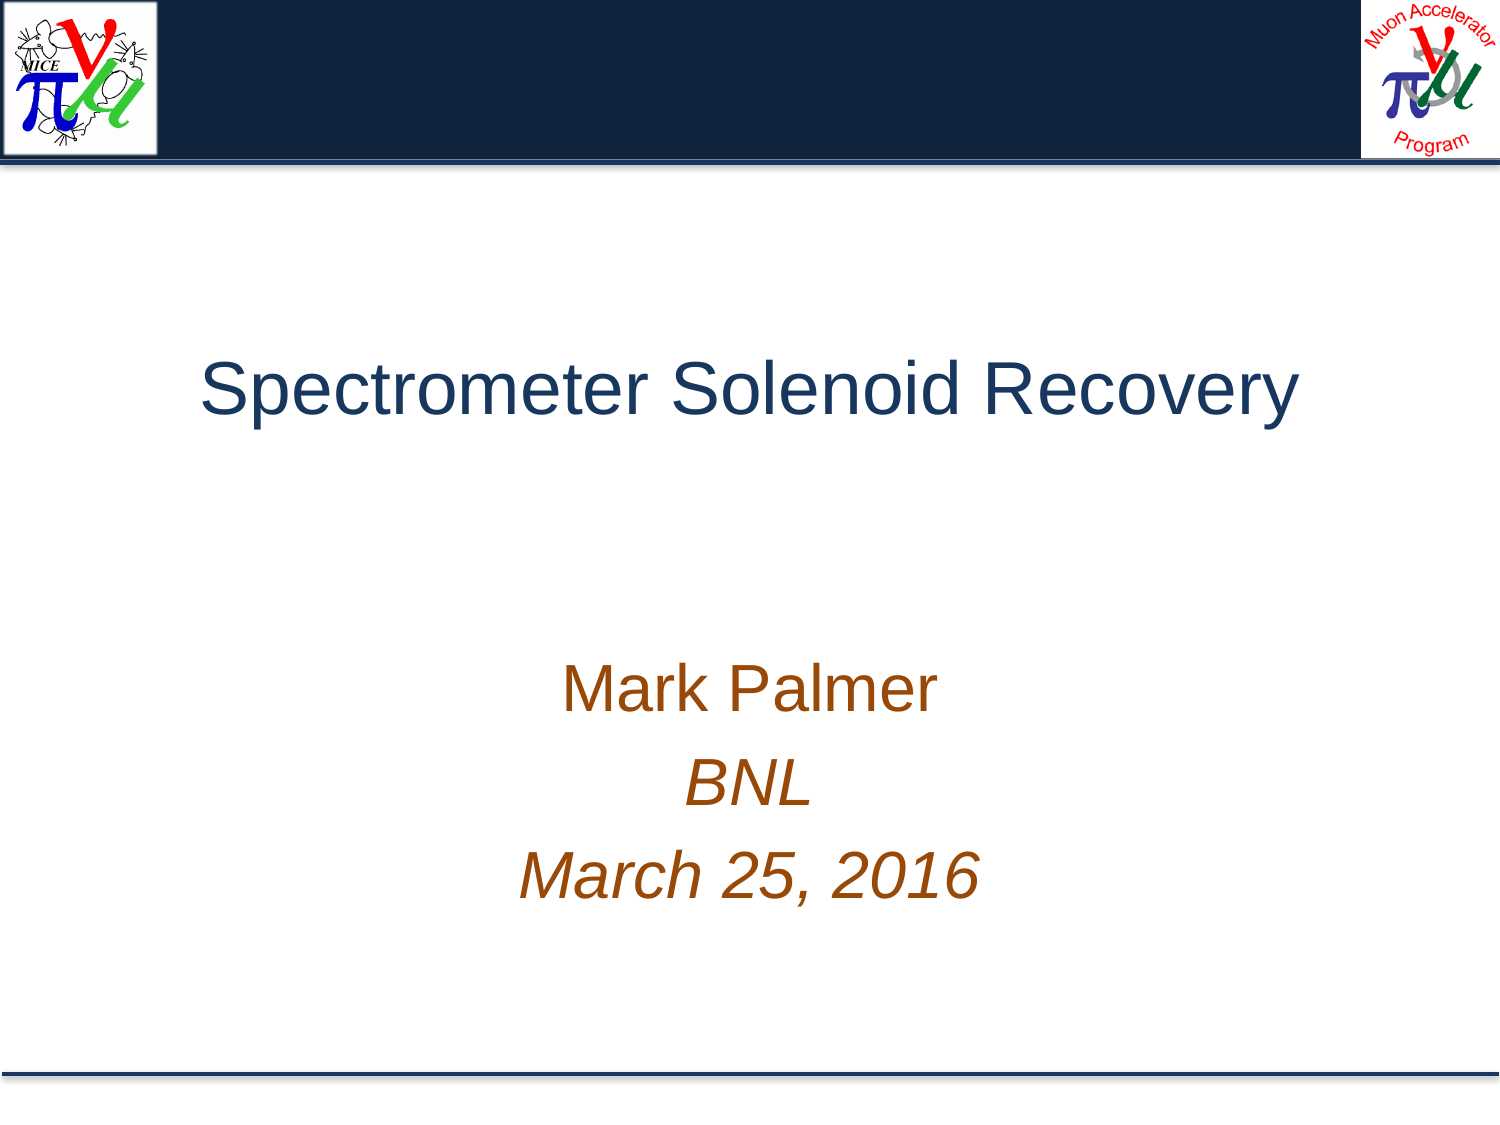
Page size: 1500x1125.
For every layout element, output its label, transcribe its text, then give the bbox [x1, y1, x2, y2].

picture [4, 2, 157, 155]
title Spectrometer Solenoid Recovery [112, 212, 1388, 556]
subtitle Mark Palmer BNL March 25, 2016 [225, 637, 1275, 925]
picture [1360, 0, 1500, 159]
